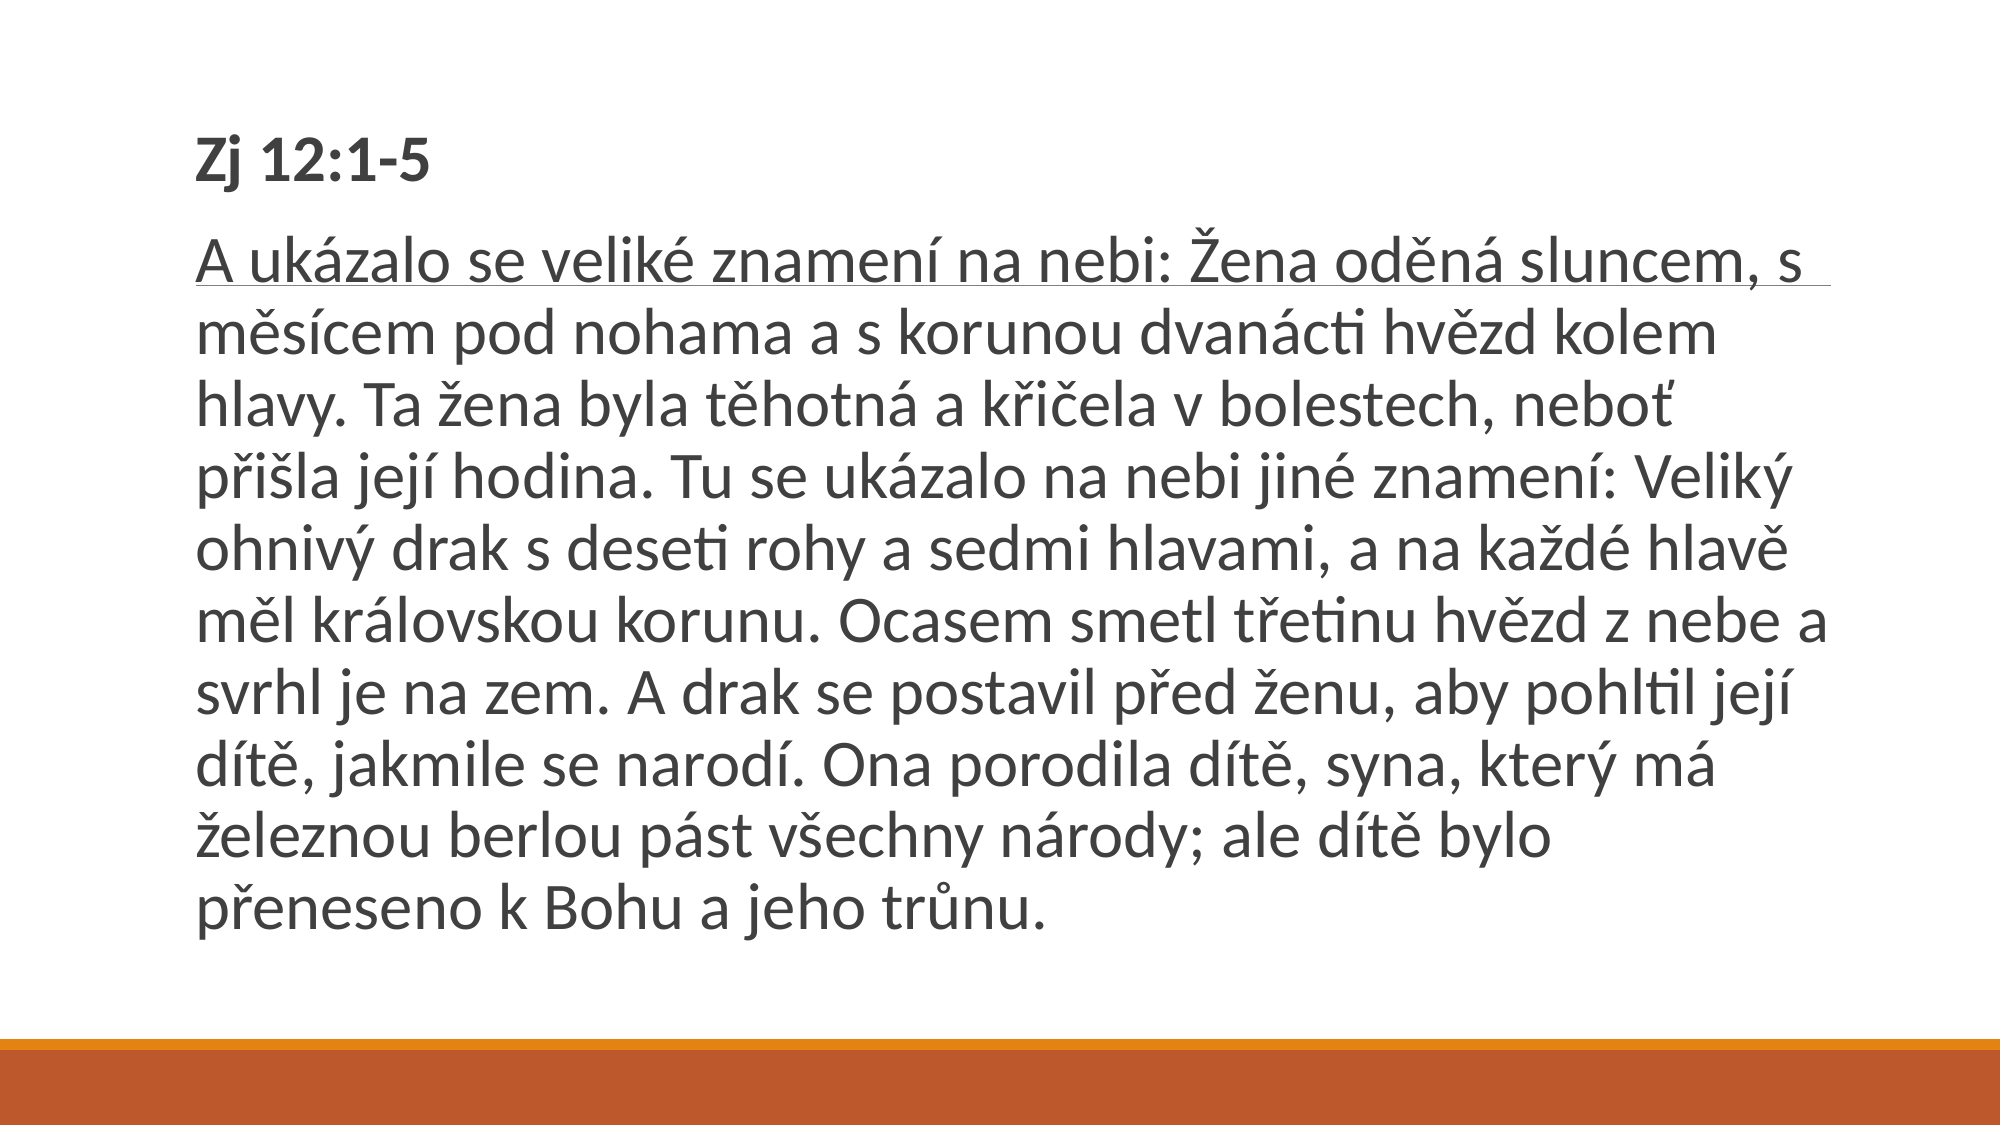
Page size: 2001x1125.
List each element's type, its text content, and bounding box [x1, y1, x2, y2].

list Zj 12:1-5 A ukázalo se veliké znamení na nebi: Žena oděná sluncem, s měsícem pod nohama a s korunou dvanácti hvězd kolem hlavy. Ta žena byla těhotná a křičela v bolestech, neboť přišla její hodina. Tu se ukázalo na nebi jiné znamení: Veliký ohnivý drak s deseti rohy a sedmi hlavami, a na každé hlavě měl královskou korunu. Ocasem smetl třetinu hvězd z nebe a svrhl je na zem. A drak se postavil před ženu, aby pohltil její dítě, jakmile se narodí. Ona porodila dítě, syna, který má železnou berlou pást všechny národy; ale dítě bylo přeneseno k Bohu a jeho trůnu. [180, 116, 1830, 963]
